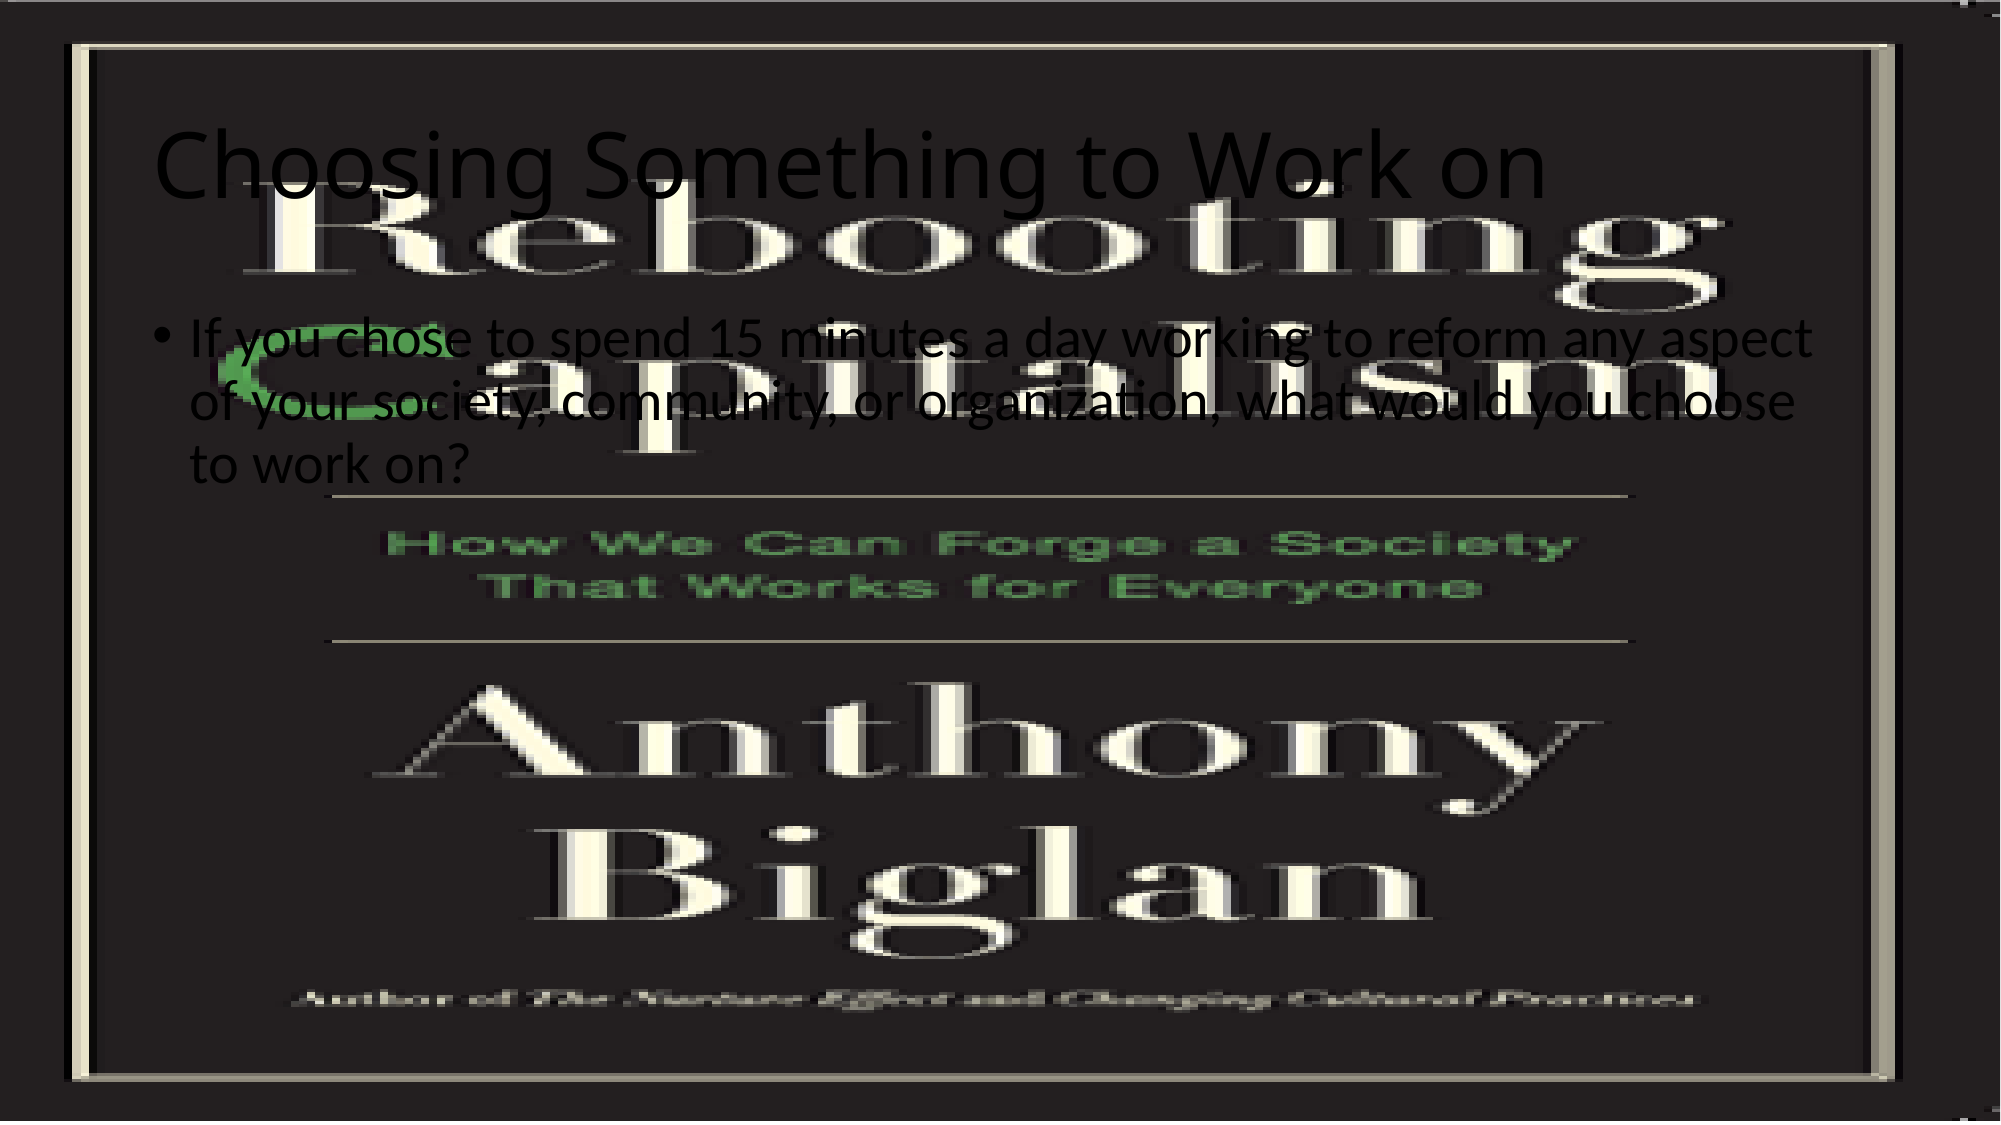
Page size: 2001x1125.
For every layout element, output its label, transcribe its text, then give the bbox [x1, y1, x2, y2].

list If you chose to spend 15 minutes a day working to reform any aspect of your society, community, or organization, what would you choose to work on? [137, 299, 1863, 1014]
title Choosing Something to Work on [137, 59, 1863, 278]
picture [0, 0, 2001, 1125]
